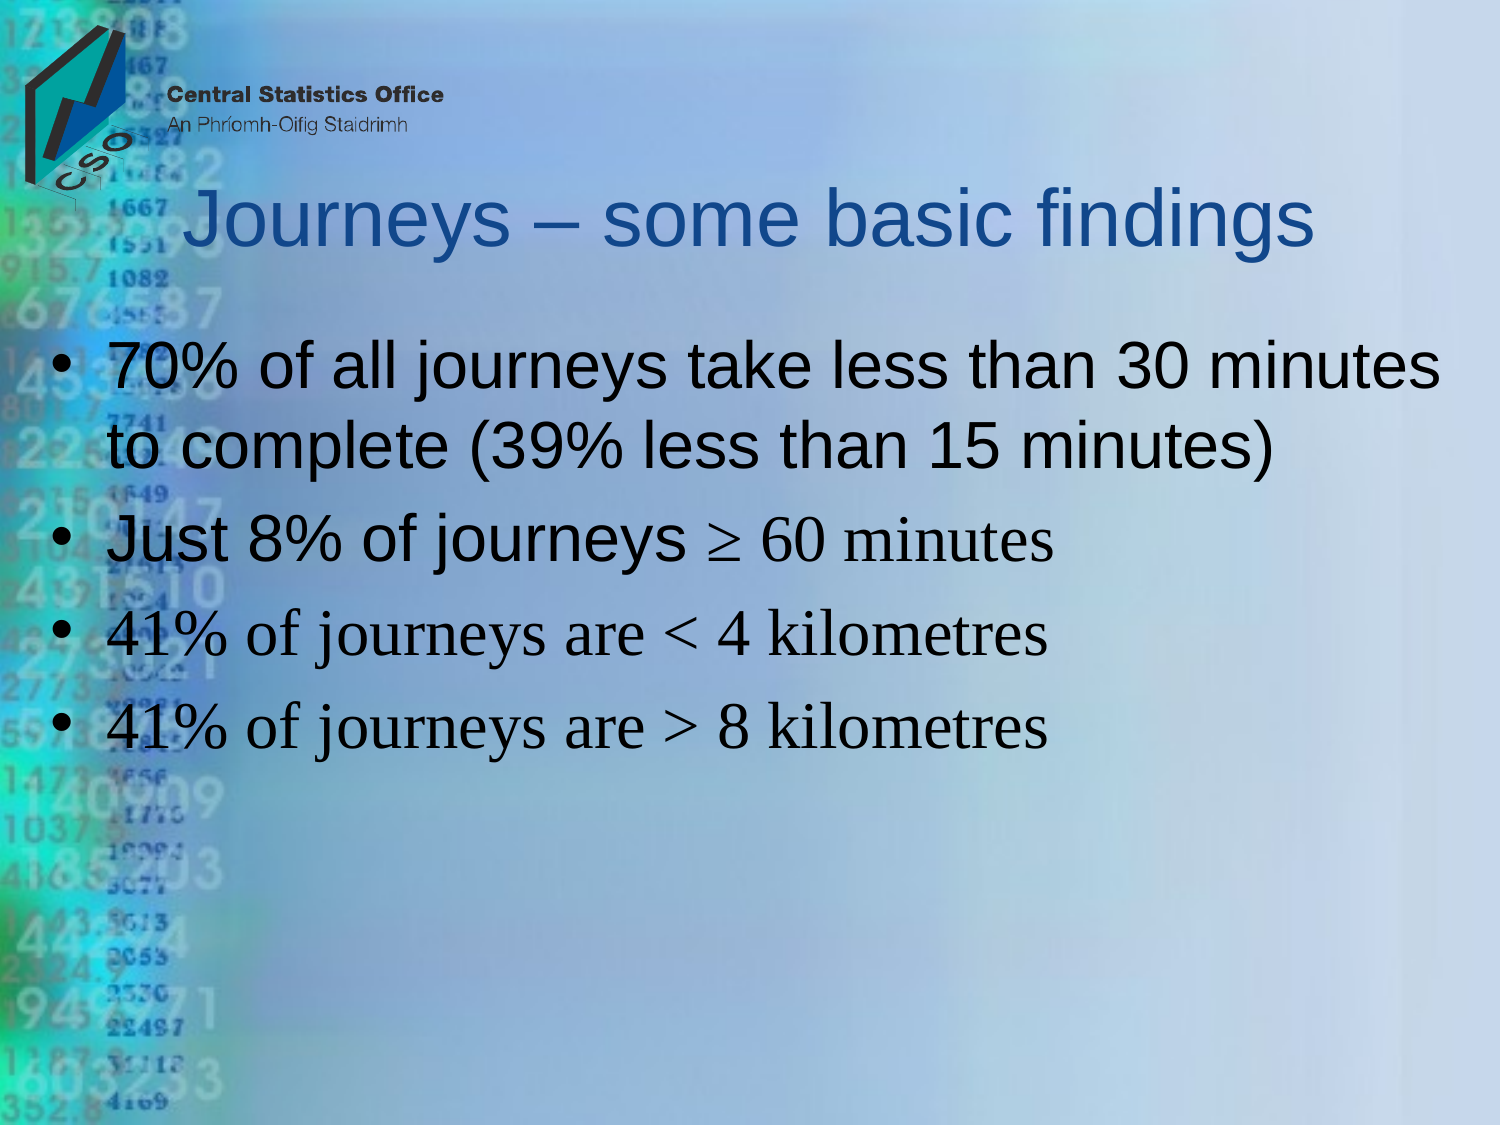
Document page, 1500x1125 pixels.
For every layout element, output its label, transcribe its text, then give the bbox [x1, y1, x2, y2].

picture [0, 0, 1500, 1125]
title Journeys – some basic findings [35, 125, 1465, 303]
list 70% of all journeys take less than 30 minutes to complete (39% less than 15 minutes) Just 8% of journeys ≥ 60 minutes 41% of journeys are < 4 kilometres 41% of journeys are > 8 kilometres [35, 314, 1465, 1083]
